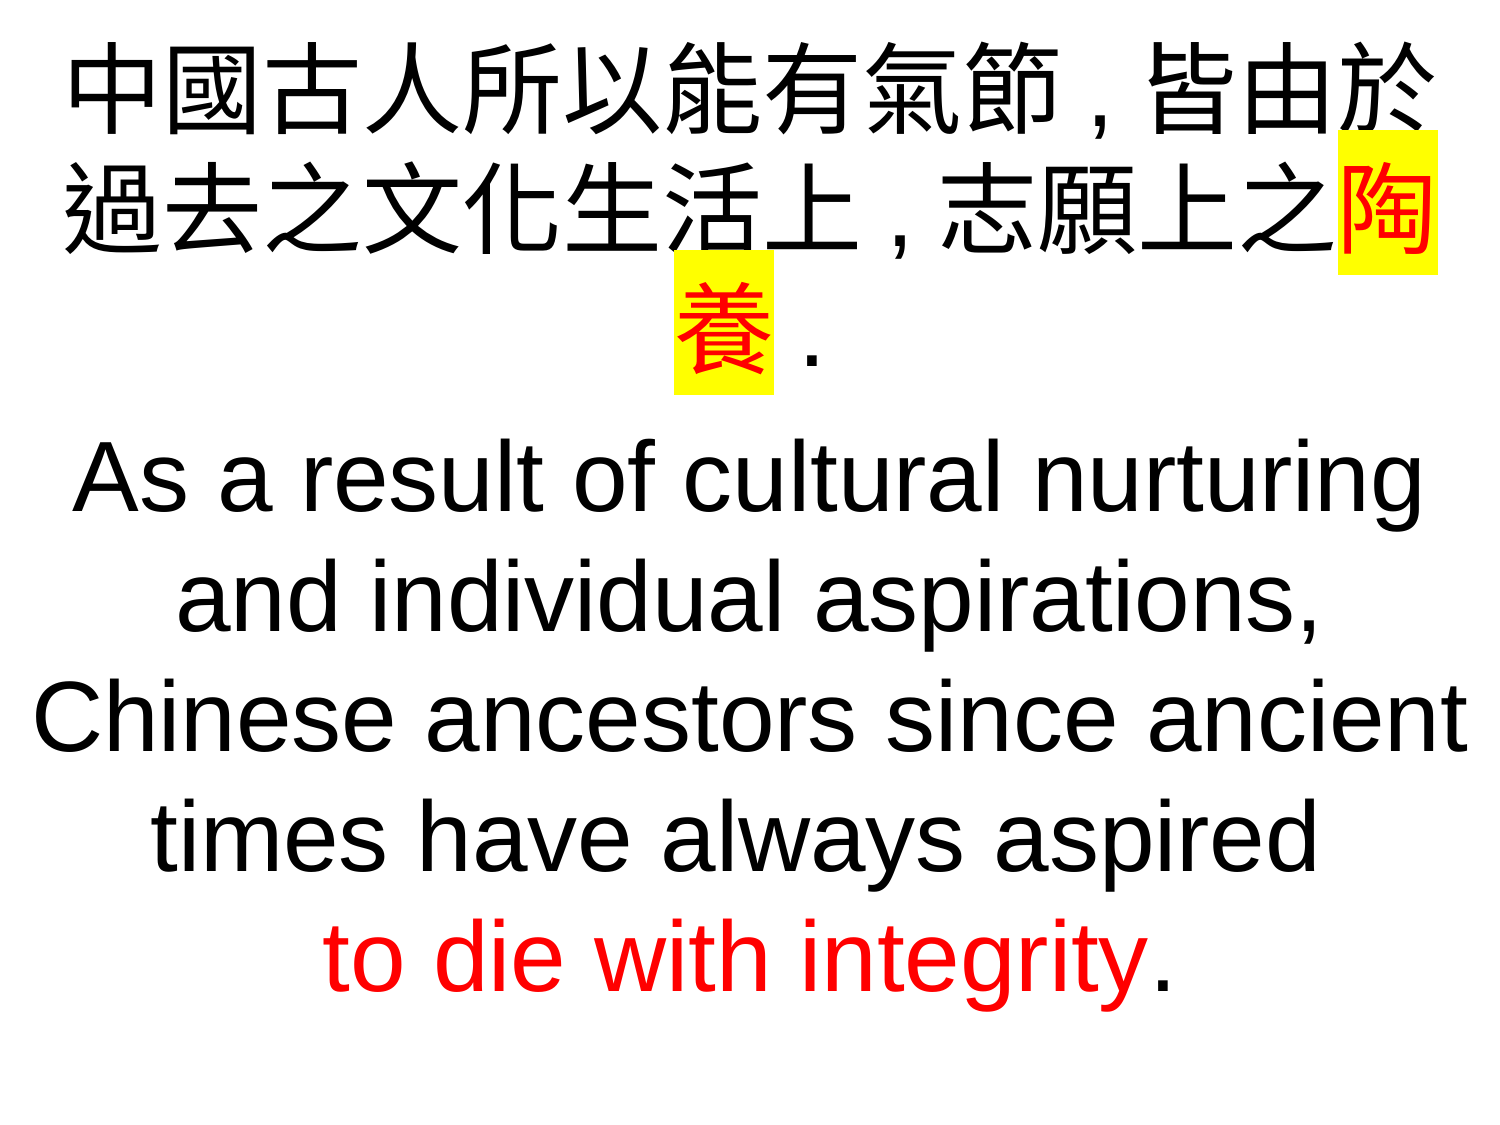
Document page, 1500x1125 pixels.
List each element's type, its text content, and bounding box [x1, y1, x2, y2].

subtitle 中國古人所以能有氣節,皆由於過去之文化生活上,志願上之陶養. As a result of cultural nurturing and individual aspirations, Chinese ancestors since ancient times have always aspired to die with integrity. [0, 19, 1500, 1106]
